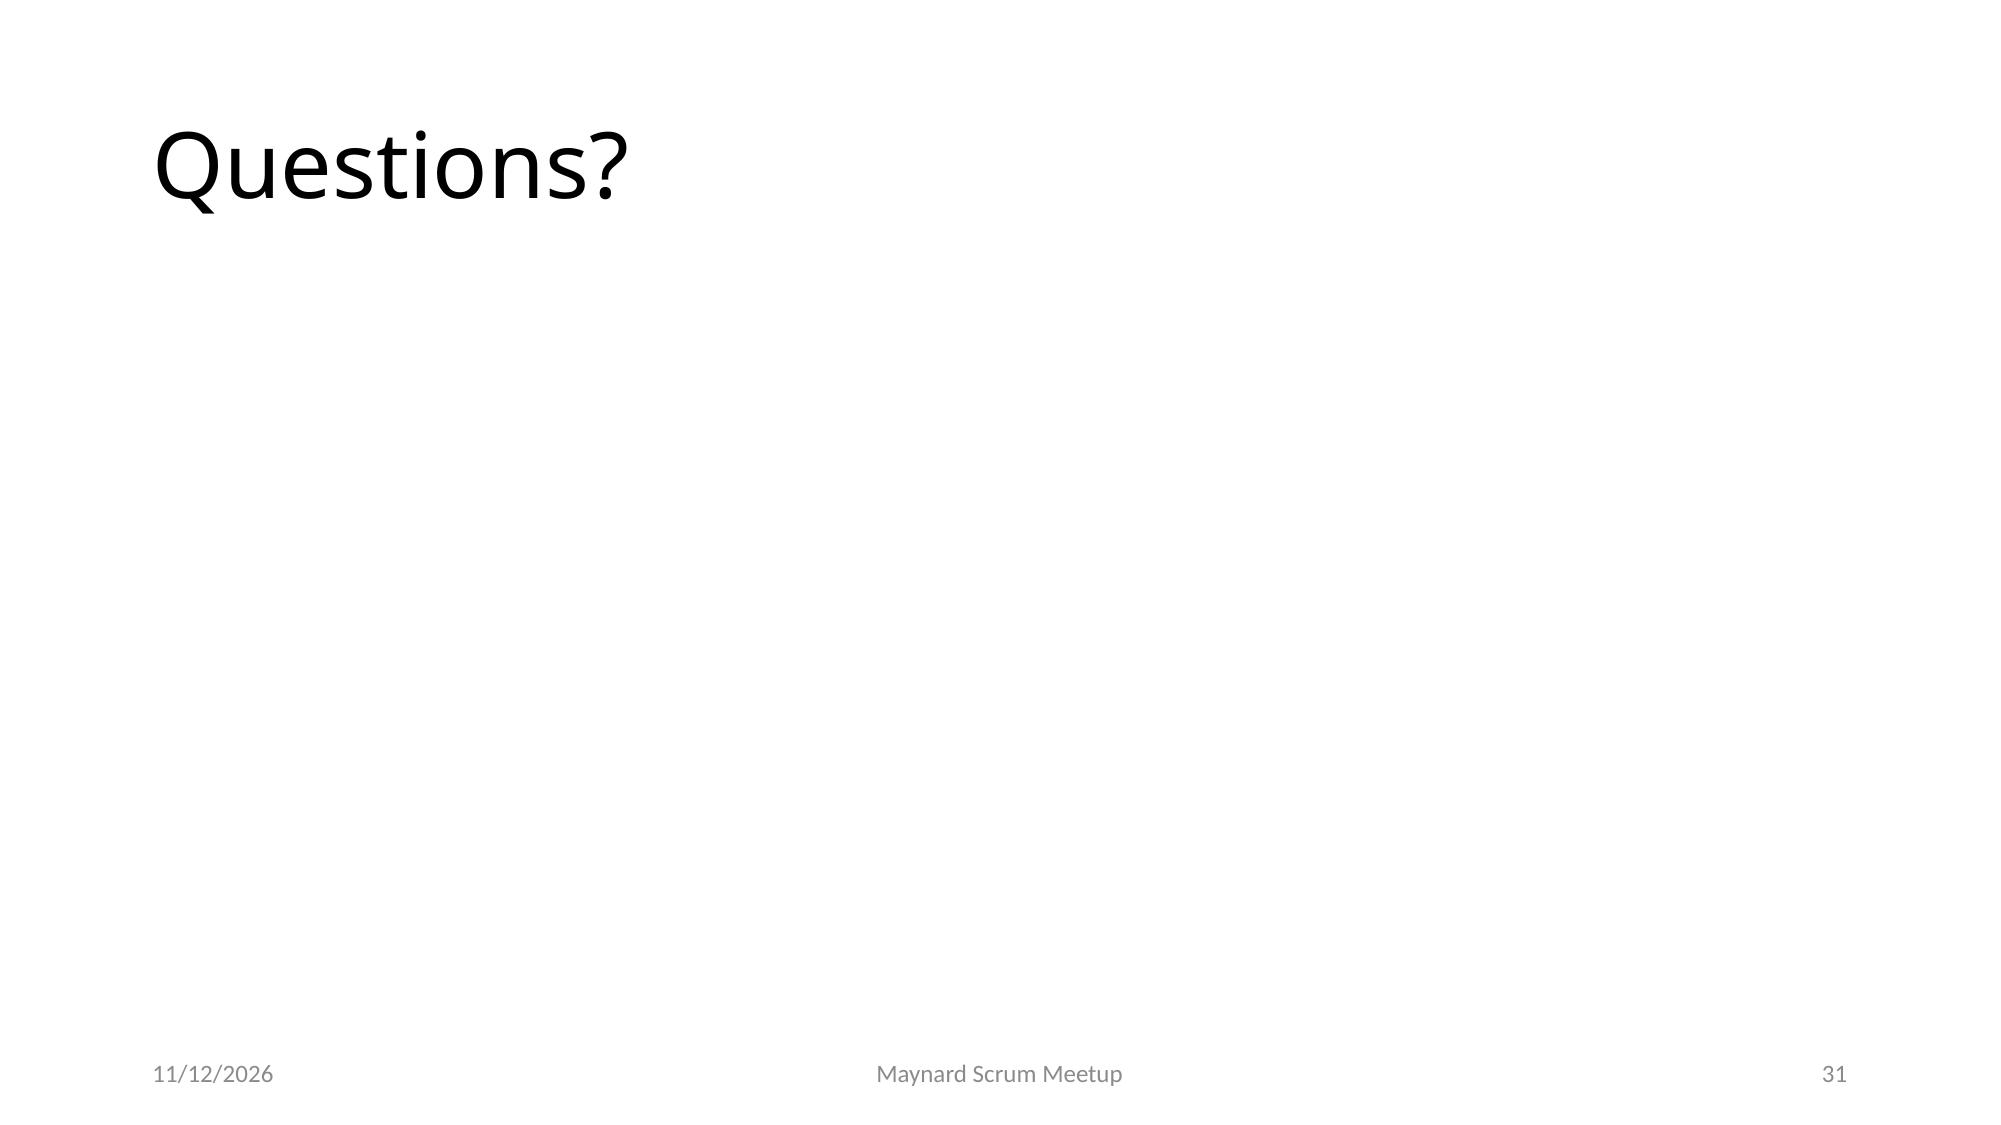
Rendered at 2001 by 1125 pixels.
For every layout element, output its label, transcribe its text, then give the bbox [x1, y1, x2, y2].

footer Maynard Scrum Meetup [662, 1042, 1338, 1103]
title Questions? [137, 59, 1863, 278]
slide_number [137, 1042, 588, 1103]
slide_number 31 [1412, 1042, 1863, 1103]
